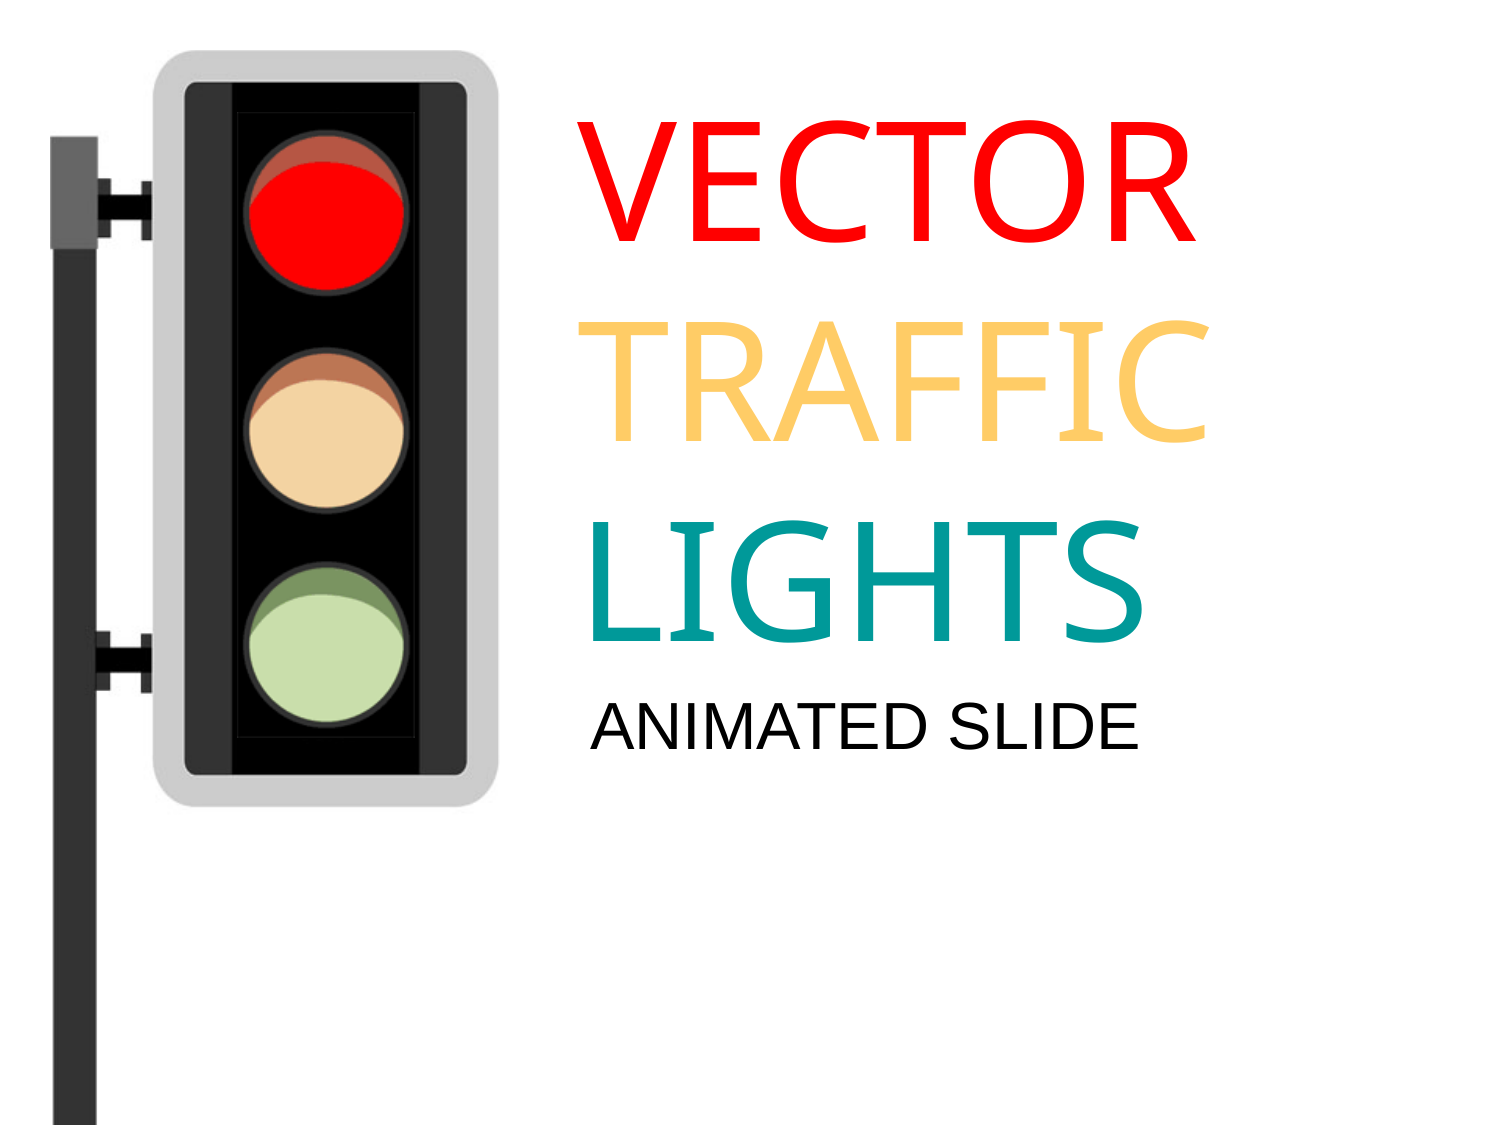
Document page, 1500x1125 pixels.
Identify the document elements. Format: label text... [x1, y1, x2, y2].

title VECTOR TRAFFIC LIGHTS [562, 87, 1450, 663]
subtitle ANIMATED SLIDE [575, 675, 1500, 963]
picture [49, 49, 500, 1125]
